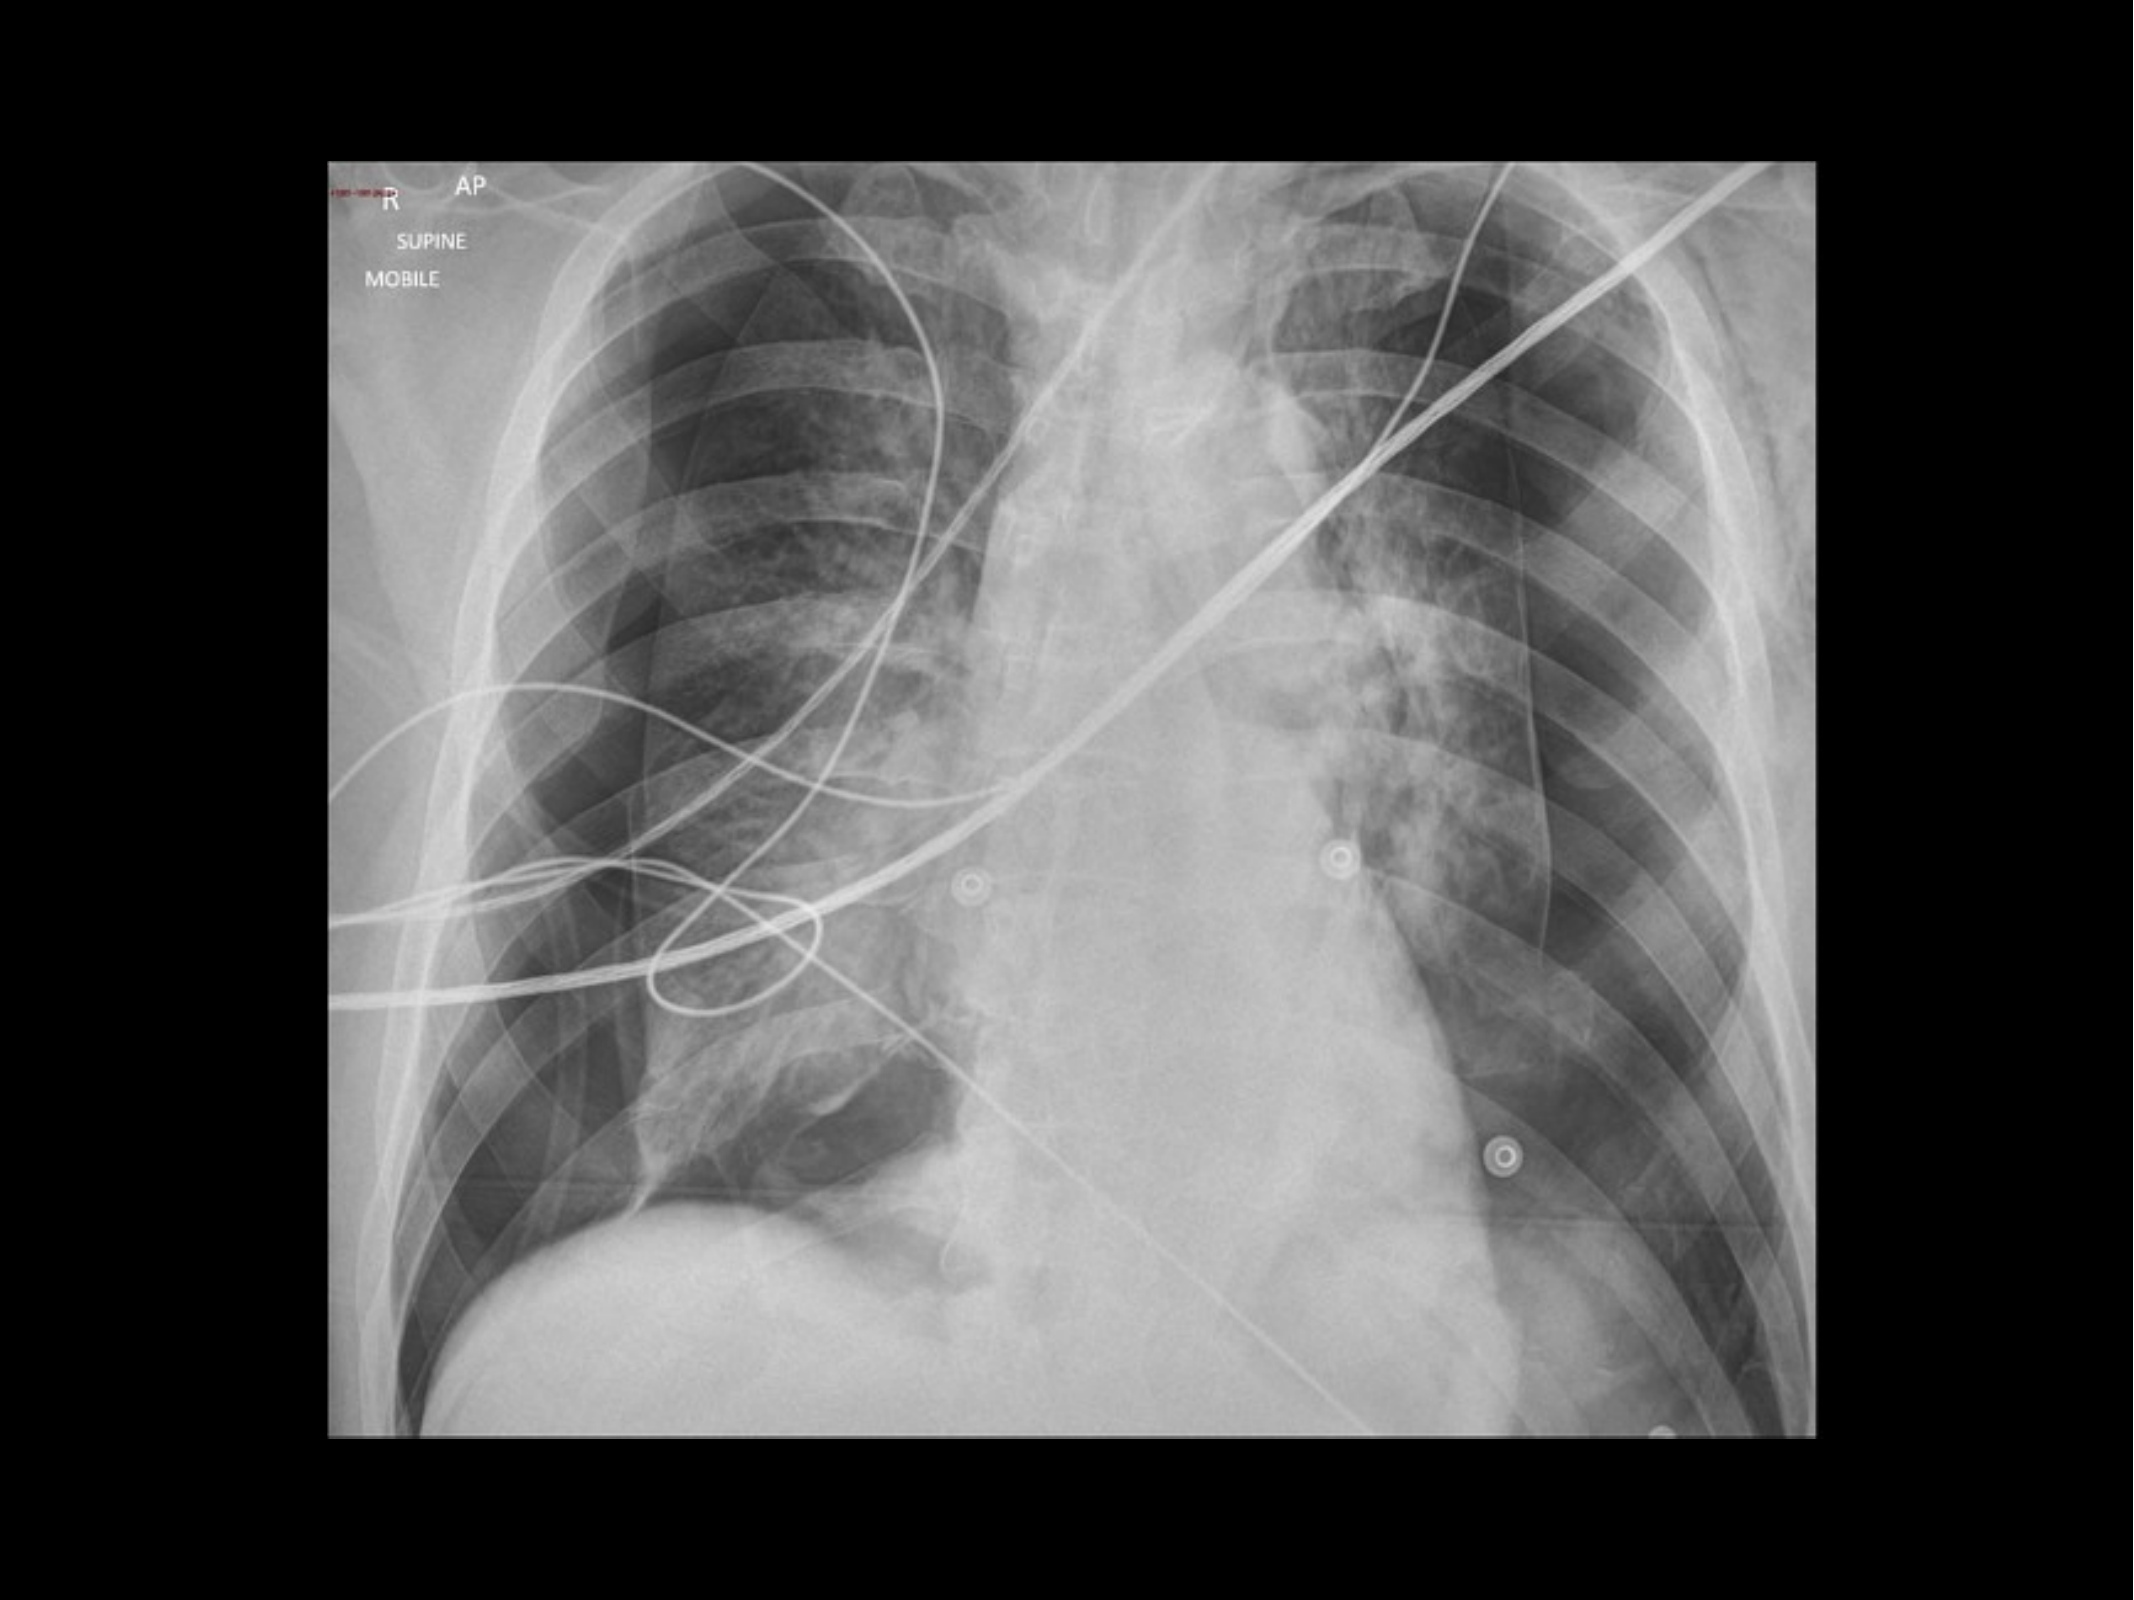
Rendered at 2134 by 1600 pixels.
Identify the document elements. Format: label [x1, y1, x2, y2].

picture [326, 161, 1878, 1439]
